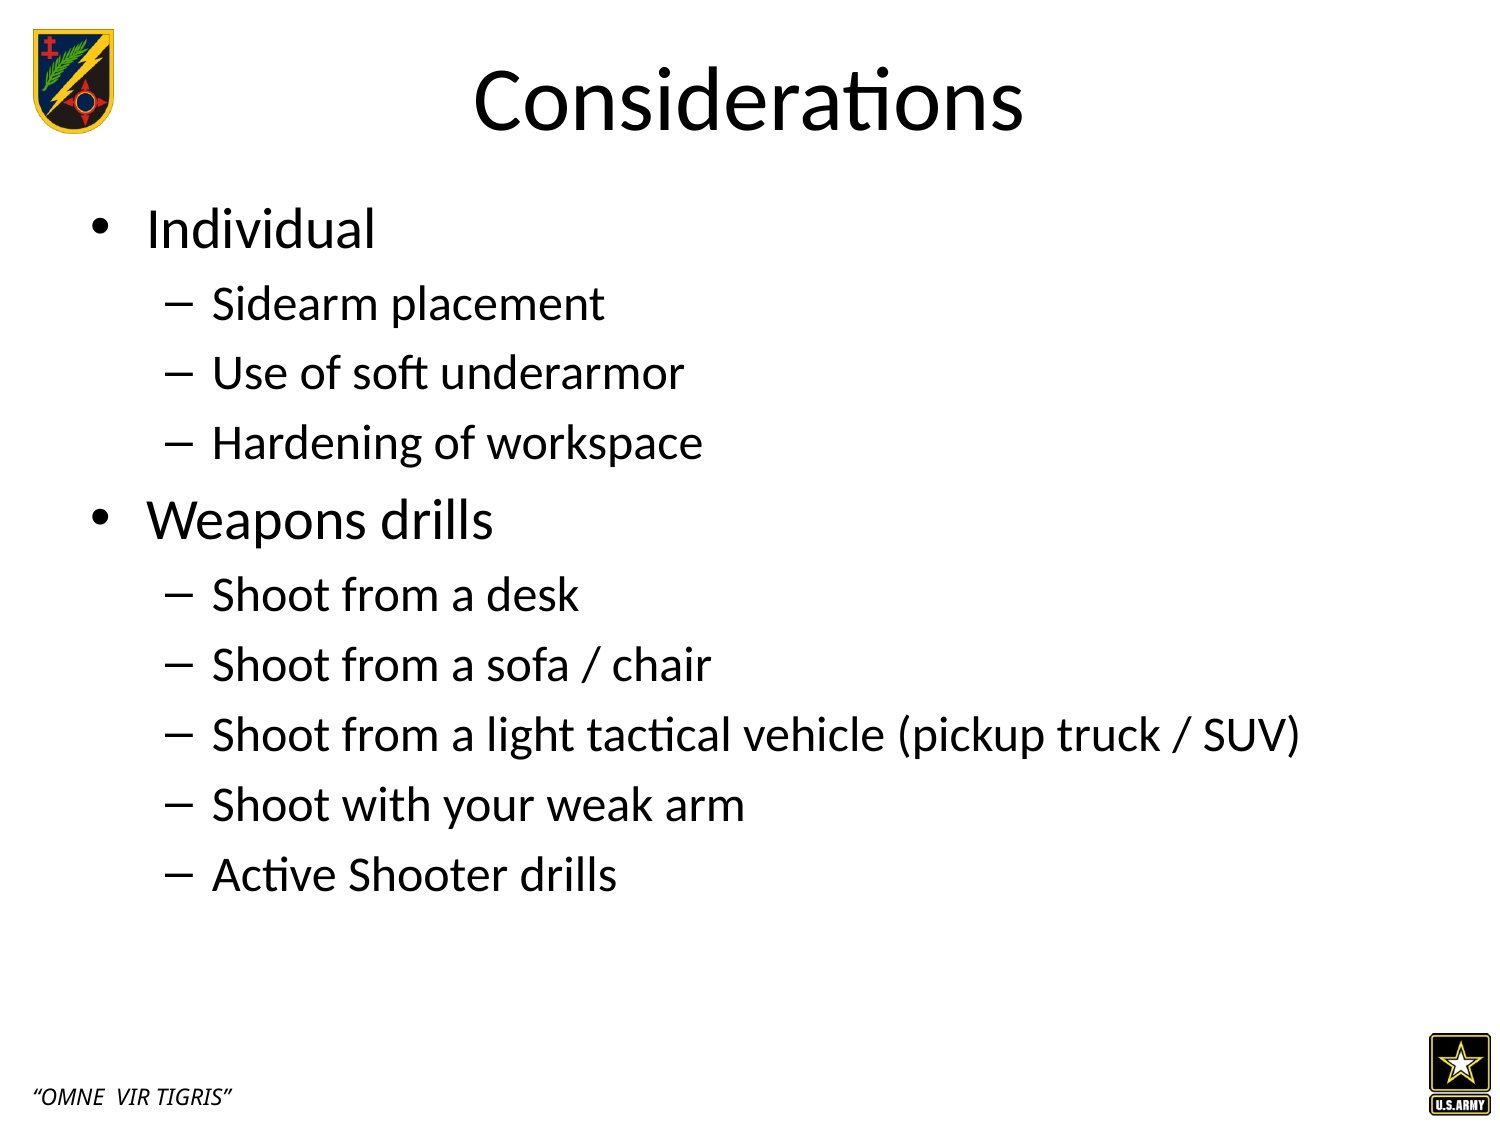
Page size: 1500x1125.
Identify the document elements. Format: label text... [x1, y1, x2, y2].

title Considerations [74, 0, 1426, 182]
picture [33, 29, 74, 134]
picture [1429, 1033, 1491, 1116]
list Individual Sidearm placement Use of soft underarmor Hardening of workspace Weapons drills Shoot from a desk Shoot from a sofa / chair Shoot from a light tactical vehicle (pickup truck / SUV) Shoot with your weak arm Active Shooter drills [74, 182, 1426, 926]
